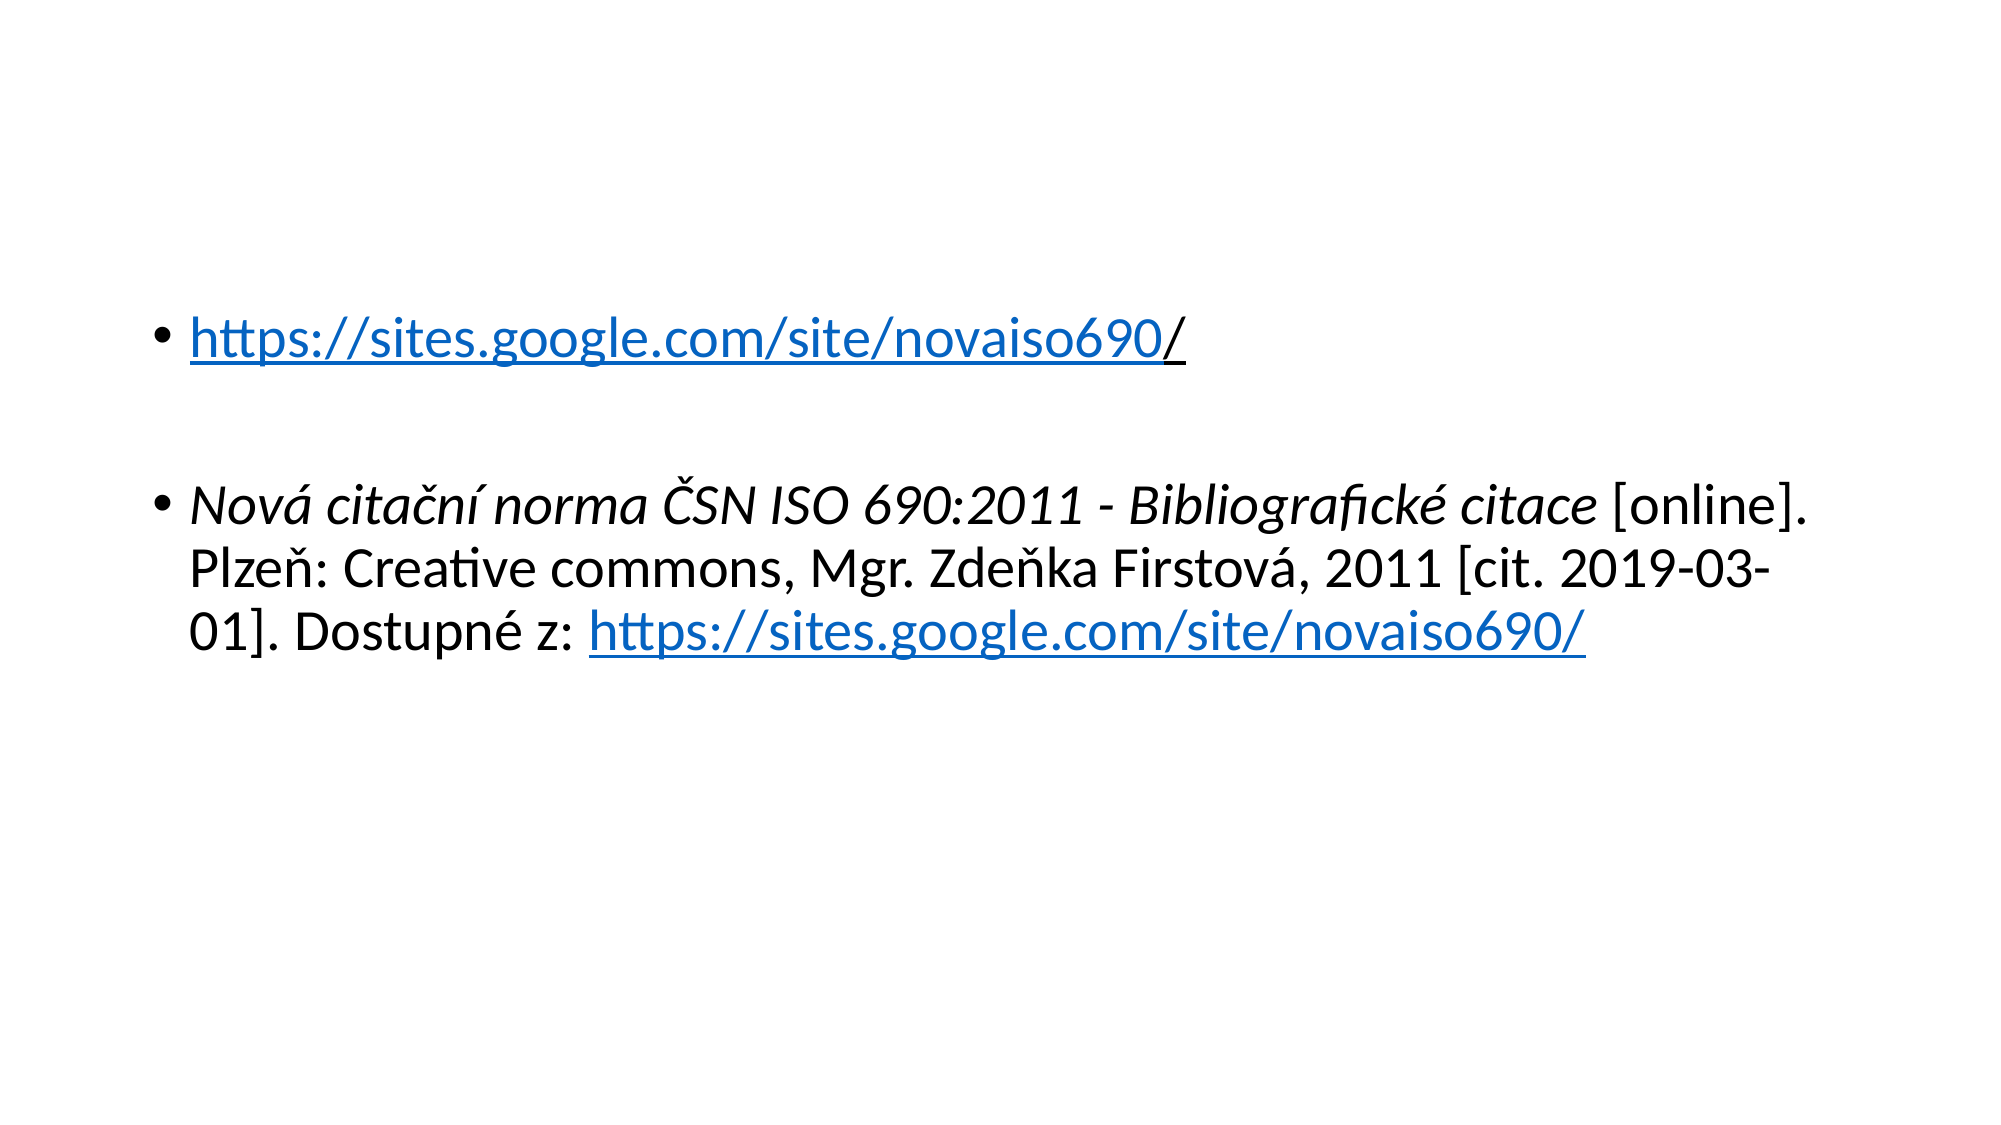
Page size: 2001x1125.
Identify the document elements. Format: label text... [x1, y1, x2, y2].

list https://sites.google.com/site/novaiso690/ Nová citační norma ČSN ISO 690:2011 - Bibliografické citace [online]. Plzeň: Creative commons, Mgr. Zdeňka Firstová, 2011 [cit. 2019-03-01]. Dostupné z: https://sites.google.com/site/novaiso690/ [137, 299, 1863, 1014]
